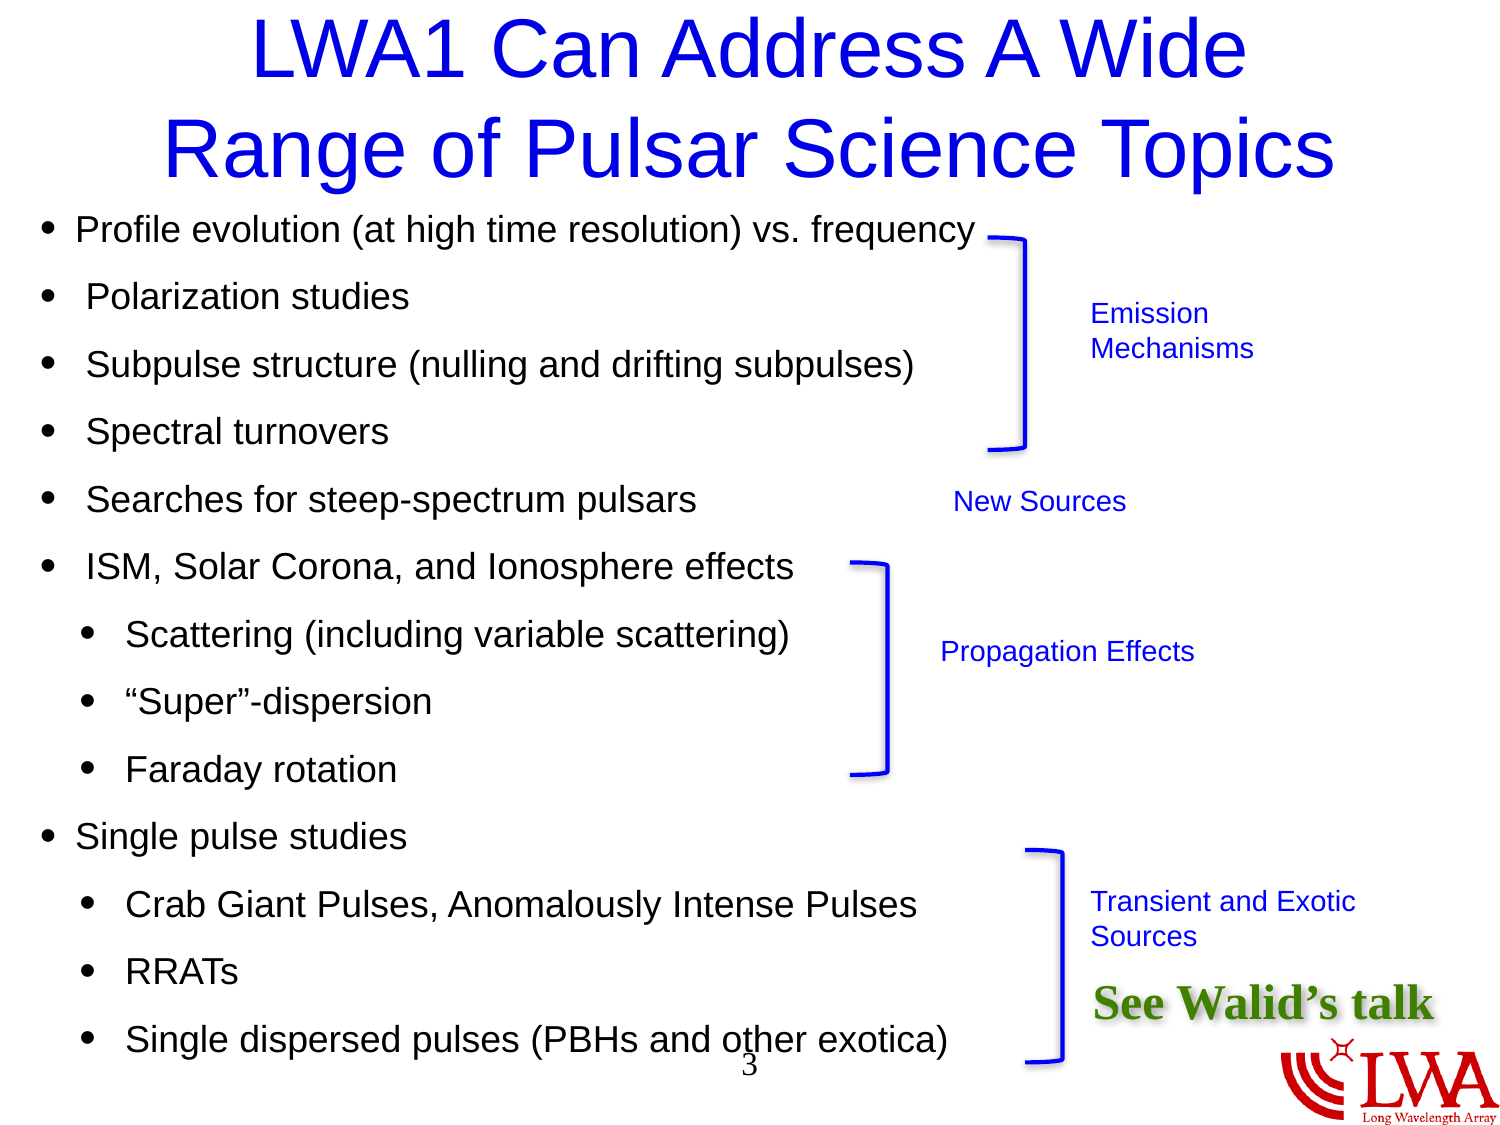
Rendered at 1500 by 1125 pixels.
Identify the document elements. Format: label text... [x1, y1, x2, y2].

text_box Emission Mechanisms [1075, 287, 1270, 373]
text_box See Walid’s talk [1077, 962, 1450, 1038]
text_box Transient and Exotic Sources [1075, 874, 1372, 960]
slide_number 3 [512, 1068, 988, 1100]
text_box Profile evolution (at high time resolution) vs. frequency Polarization studies Subpulse structure (nulling and drifting subpulses) Spectral turnovers Searches for steep-spectrum pulsars ISM, Solar Corona, and Ionosphere effects Scattering (including variable scattering) “Super”-dispersion Faraday rotation Single pulse studies Crab Giant Pulses, Anomalously Intense Pulses RRATs Single dispersed pulses (PBHs and other exotica) [24, 174, 1425, 1068]
text_box New Sources [938, 474, 1142, 525]
text_box [987, 235, 1028, 453]
picture [1281, 1037, 1500, 1125]
text_box LWA1 Can Address A Wide Range of Pulsar Science Topics [112, 0, 1388, 174]
text_box [849, 560, 890, 778]
text_box [1025, 847, 1065, 1065]
text_box Propagation Effects [925, 624, 1211, 675]
